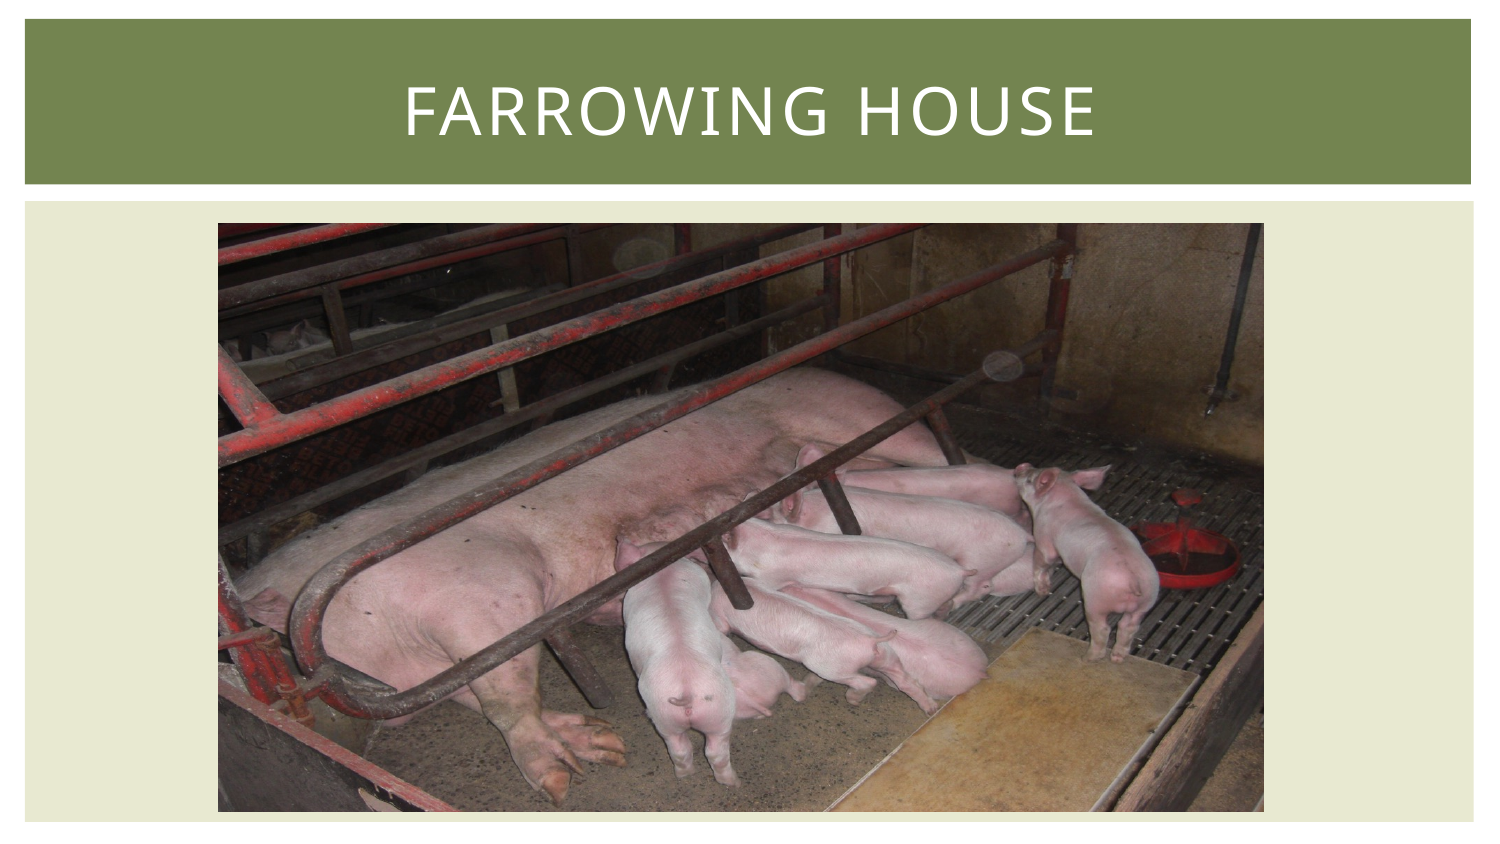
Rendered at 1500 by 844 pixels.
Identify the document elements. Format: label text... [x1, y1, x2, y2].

picture [218, 223, 1265, 812]
title Farrowing House [62, 43, 1438, 174]
